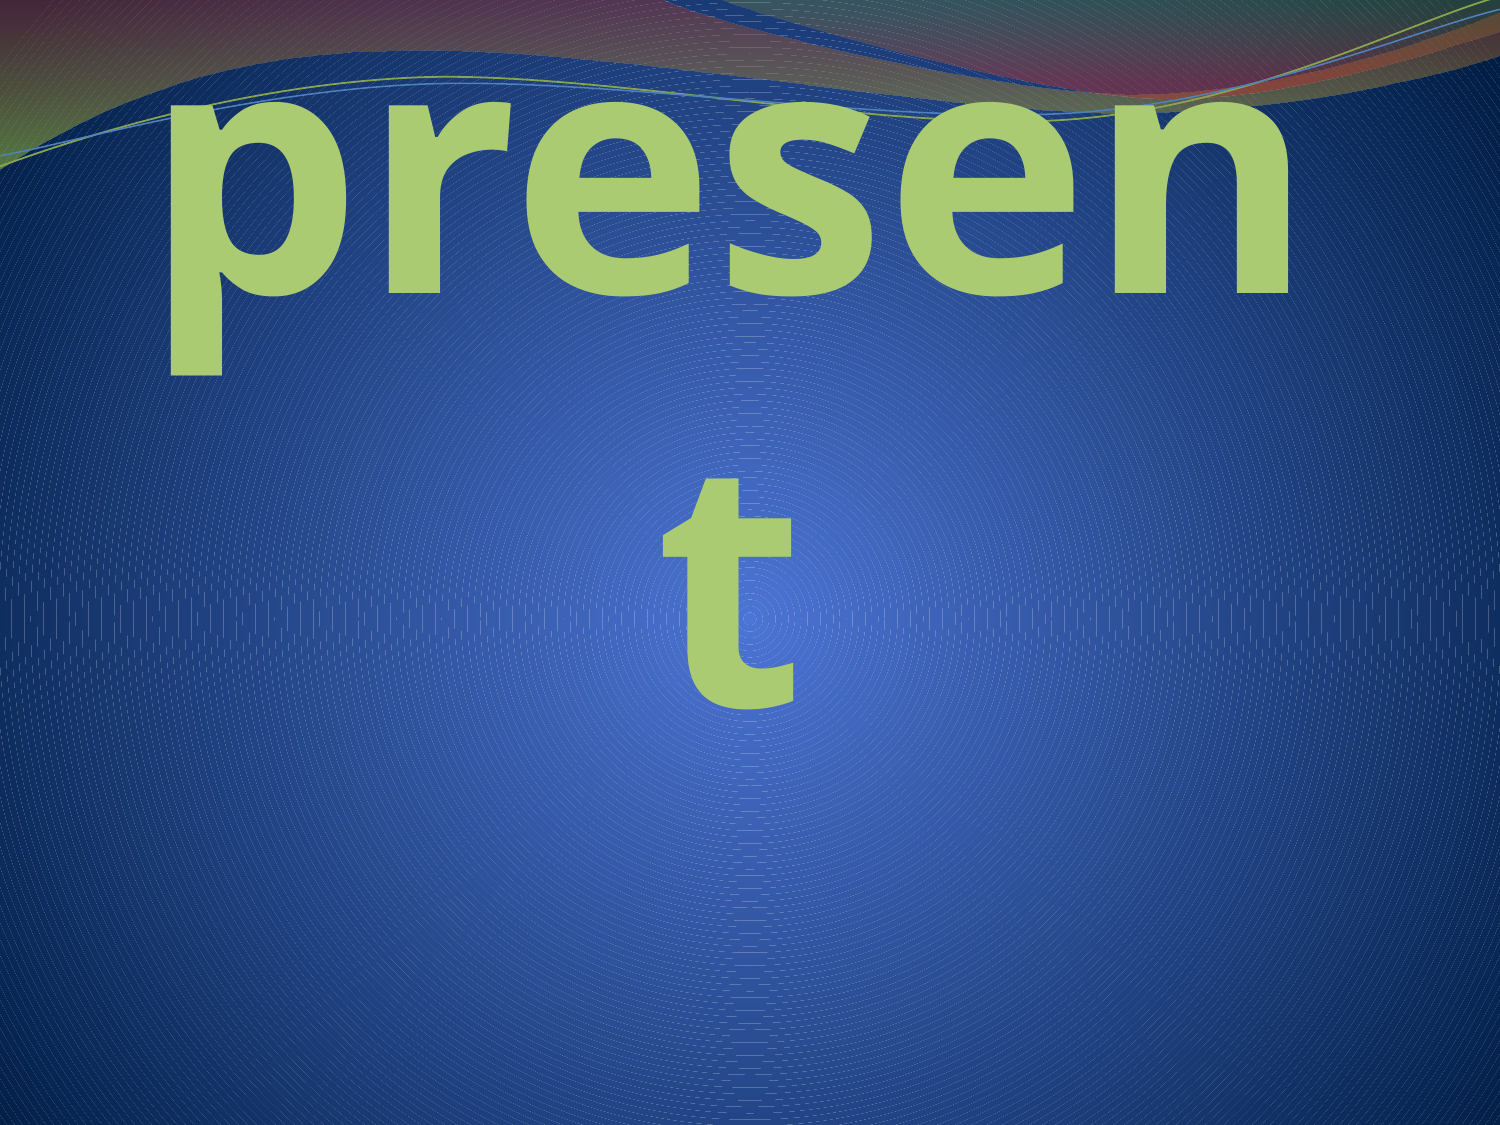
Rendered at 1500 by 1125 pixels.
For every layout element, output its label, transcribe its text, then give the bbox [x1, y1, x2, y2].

title present [87, 224, 1376, 775]
